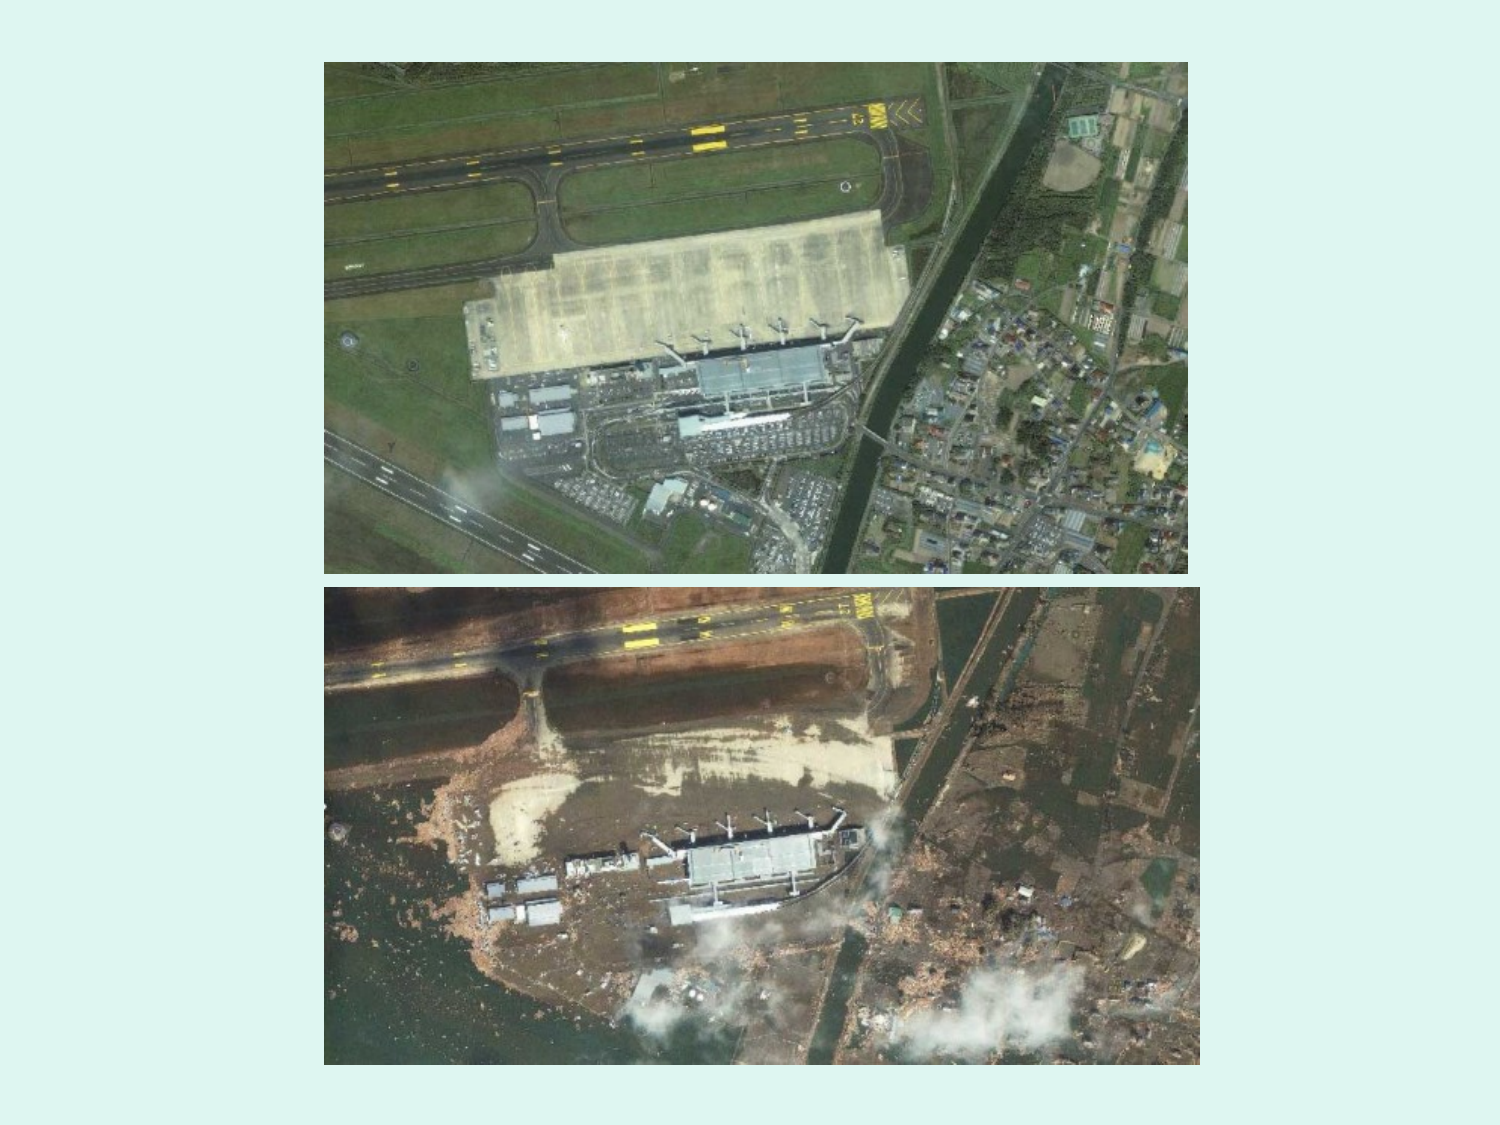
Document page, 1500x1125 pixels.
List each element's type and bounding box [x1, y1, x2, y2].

list [324, 62, 1188, 575]
list [324, 587, 1201, 1065]
